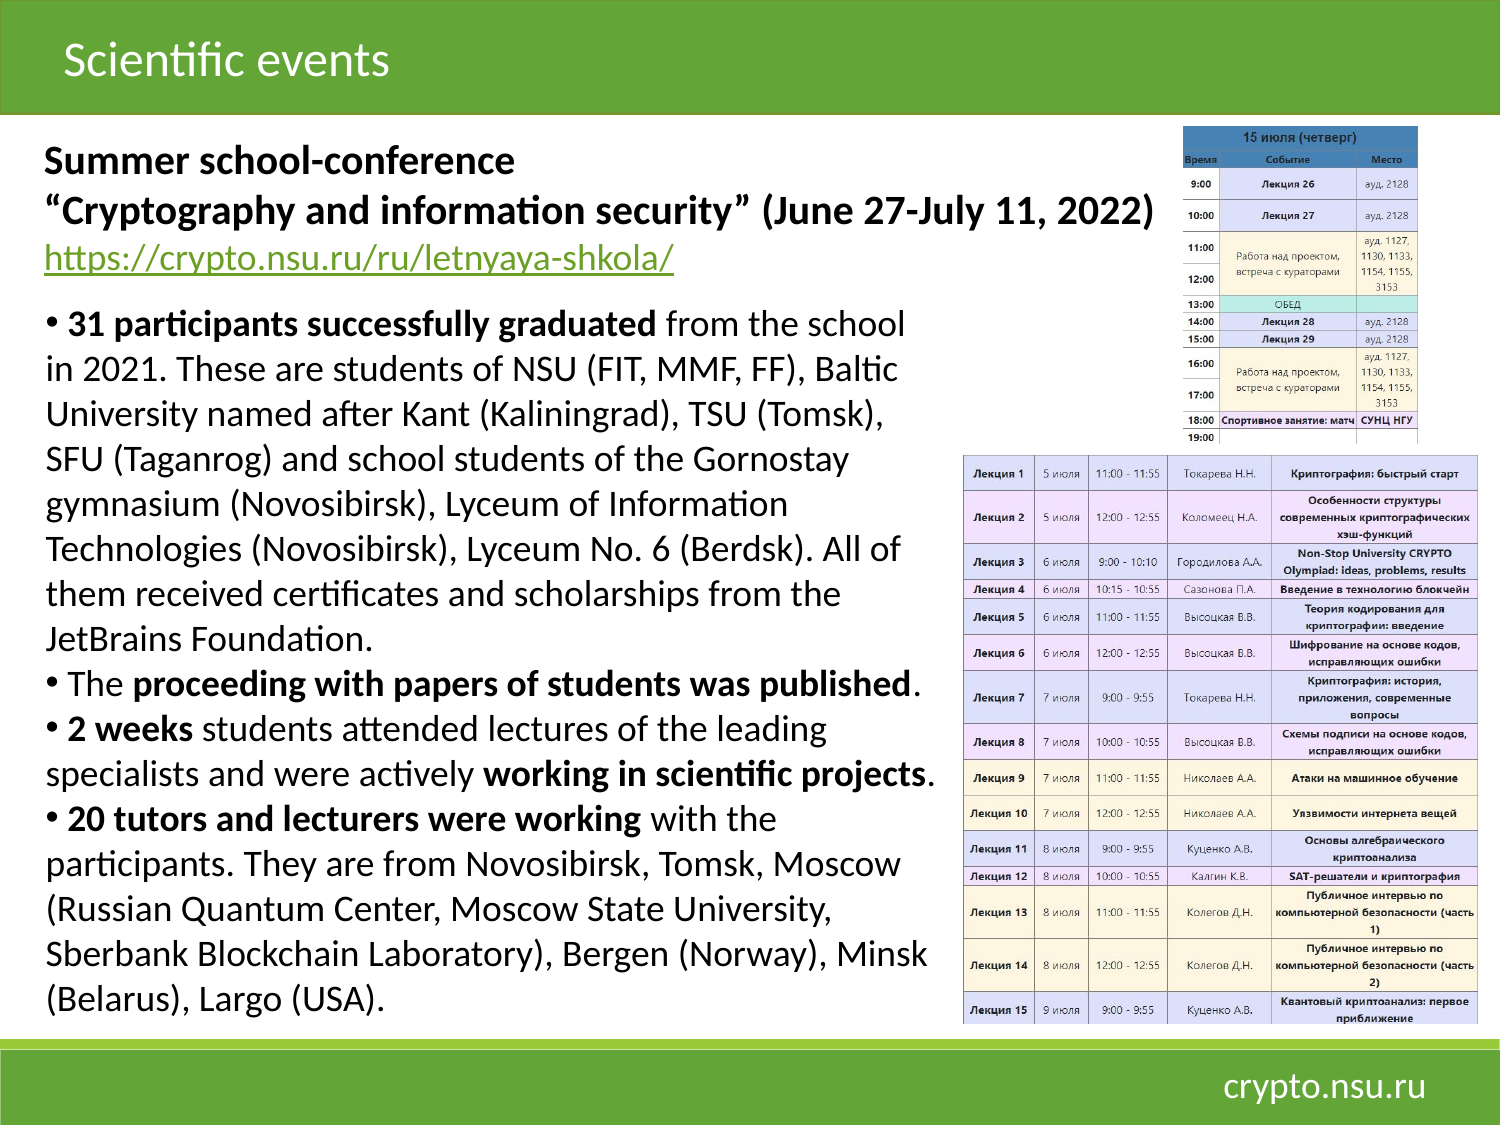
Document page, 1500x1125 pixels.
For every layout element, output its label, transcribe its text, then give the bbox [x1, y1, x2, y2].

text_box [0, 0, 1500, 115]
picture [1182, 125, 1418, 445]
text_box Summer school-conference “Cryptography and information security” (June 27-July 11, 2022) https://crypto.nsu.ru/ru/letnyaya-shkola/ [29, 125, 1181, 286]
text_box crypto.nsu.ru [1208, 1053, 1442, 1114]
text_box Scientific events [48, 18, 1500, 94]
text_box 31 participants successfully graduated from the school in 2021. These are students of NSU (FIT, MMF, FF), Baltic University named after Kant (Kaliningrad), TSU (Tomsk), SFU (Taganrog) and school students of the Gornostay gymnasium (Novosibirsk), Lyceum of Information Technologies (Novosibirsk), Lyceum No. 6 (Berdsk). All of them received certificates and scholarships from the JetBrains Foundation. The proceeding with papers of students was published. 2 weeks students attended lectures of the leading specialists and were actively working in scientific projects. 20 tutors and lecturers were working with the participants. They are from Novosibirsk, Tomsk, Moscow (Russian Quantum Center, Moscow State University, Sberbank Blockchain Laboratory), Bergen (Norway), Minsk (Belarus), Largo (USA). [30, 291, 954, 1027]
picture [961, 453, 1481, 1025]
